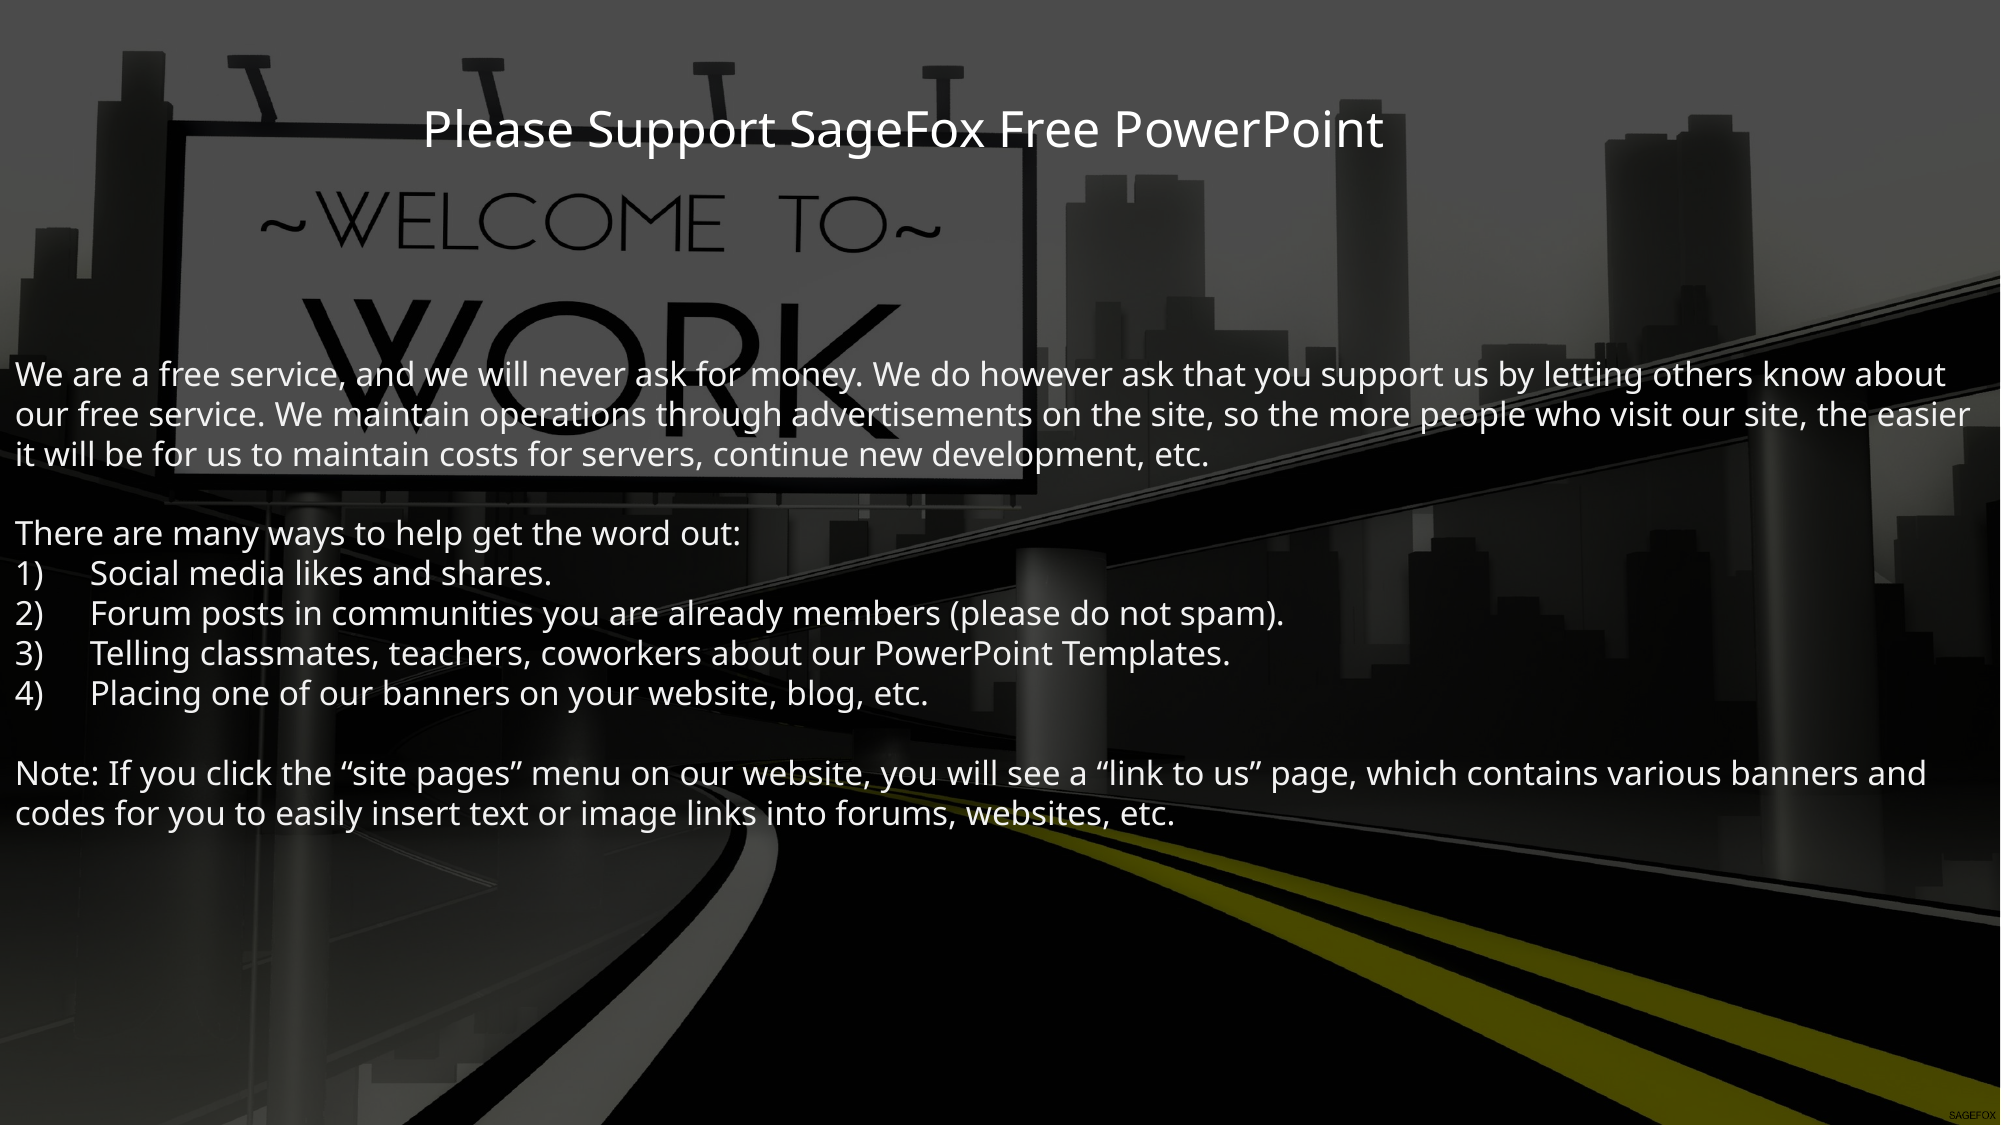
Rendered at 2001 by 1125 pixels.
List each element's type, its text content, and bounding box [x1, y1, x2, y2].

text_box We are a free service, and we will never ask for money. We do however ask that you support us by letting others know about our free service. We maintain operations through advertisements on the site, so the more people who visit our site, the easier it will be for us to maintain costs for servers, continue new development, etc. There are many ways to help get the word out: Social media likes and shares. Forum posts in communities you are already members (please do not spam). Telling classmates, teachers, coworkers about our PowerPoint Templates. Placing one of our banners on your website, blog, etc. Note: If you click the “site pages” menu on our website, you will see a “link to us” page, which contains various banners and codes for you to easily insert text or image links into forums, websites, etc. [0, 0, 2000, 1125]
title Please Support SageFox Free PowerPoint [363, 72, 1444, 190]
